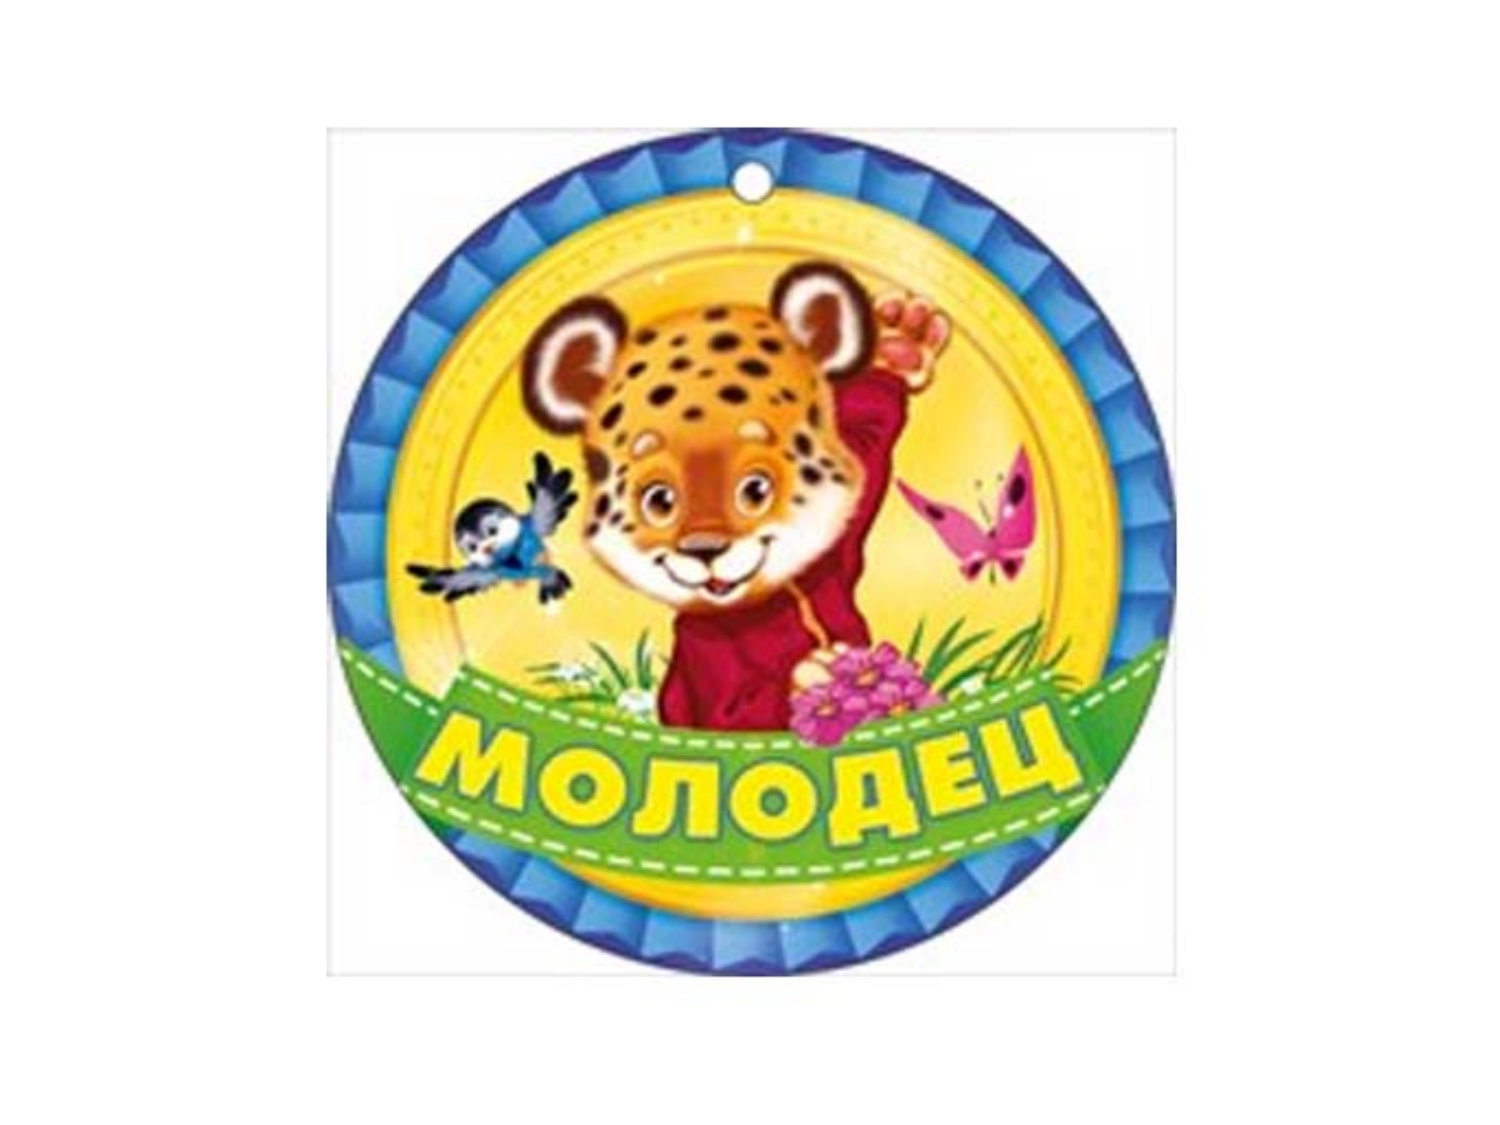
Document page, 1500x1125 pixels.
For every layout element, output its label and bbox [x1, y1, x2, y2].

picture [257, 58, 1243, 1044]
